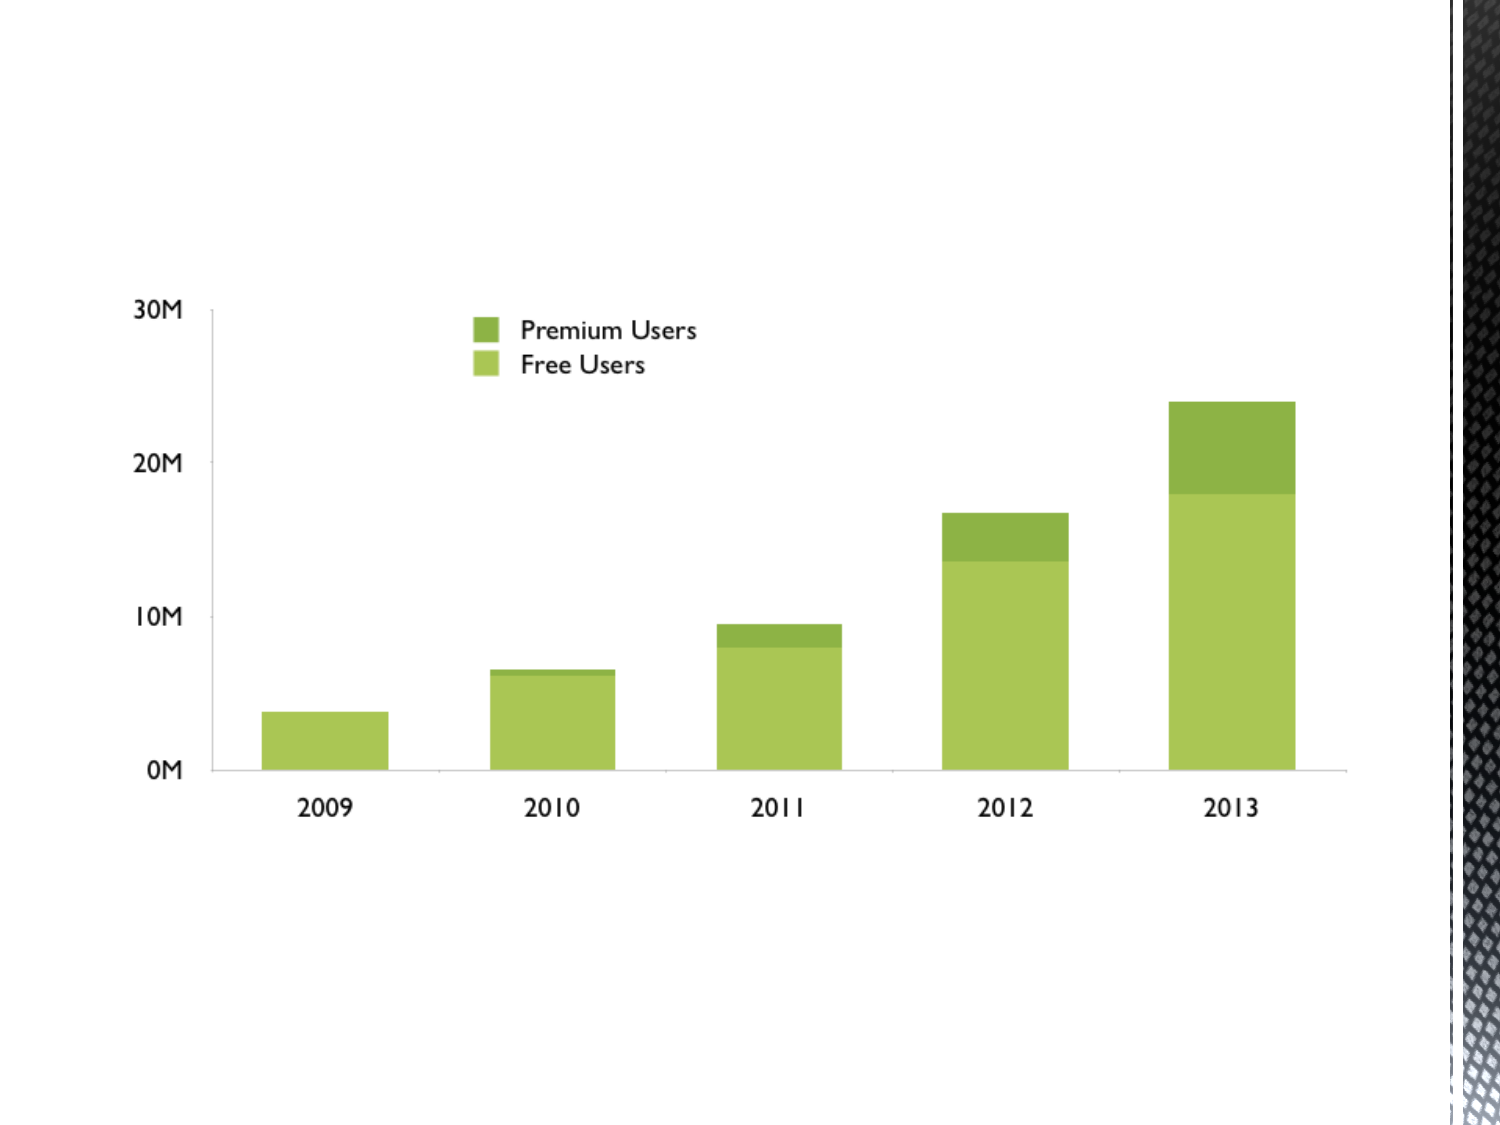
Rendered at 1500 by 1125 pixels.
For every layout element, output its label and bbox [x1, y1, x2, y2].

picture [101, 261, 1399, 864]
picture [1447, 0, 1500, 1125]
